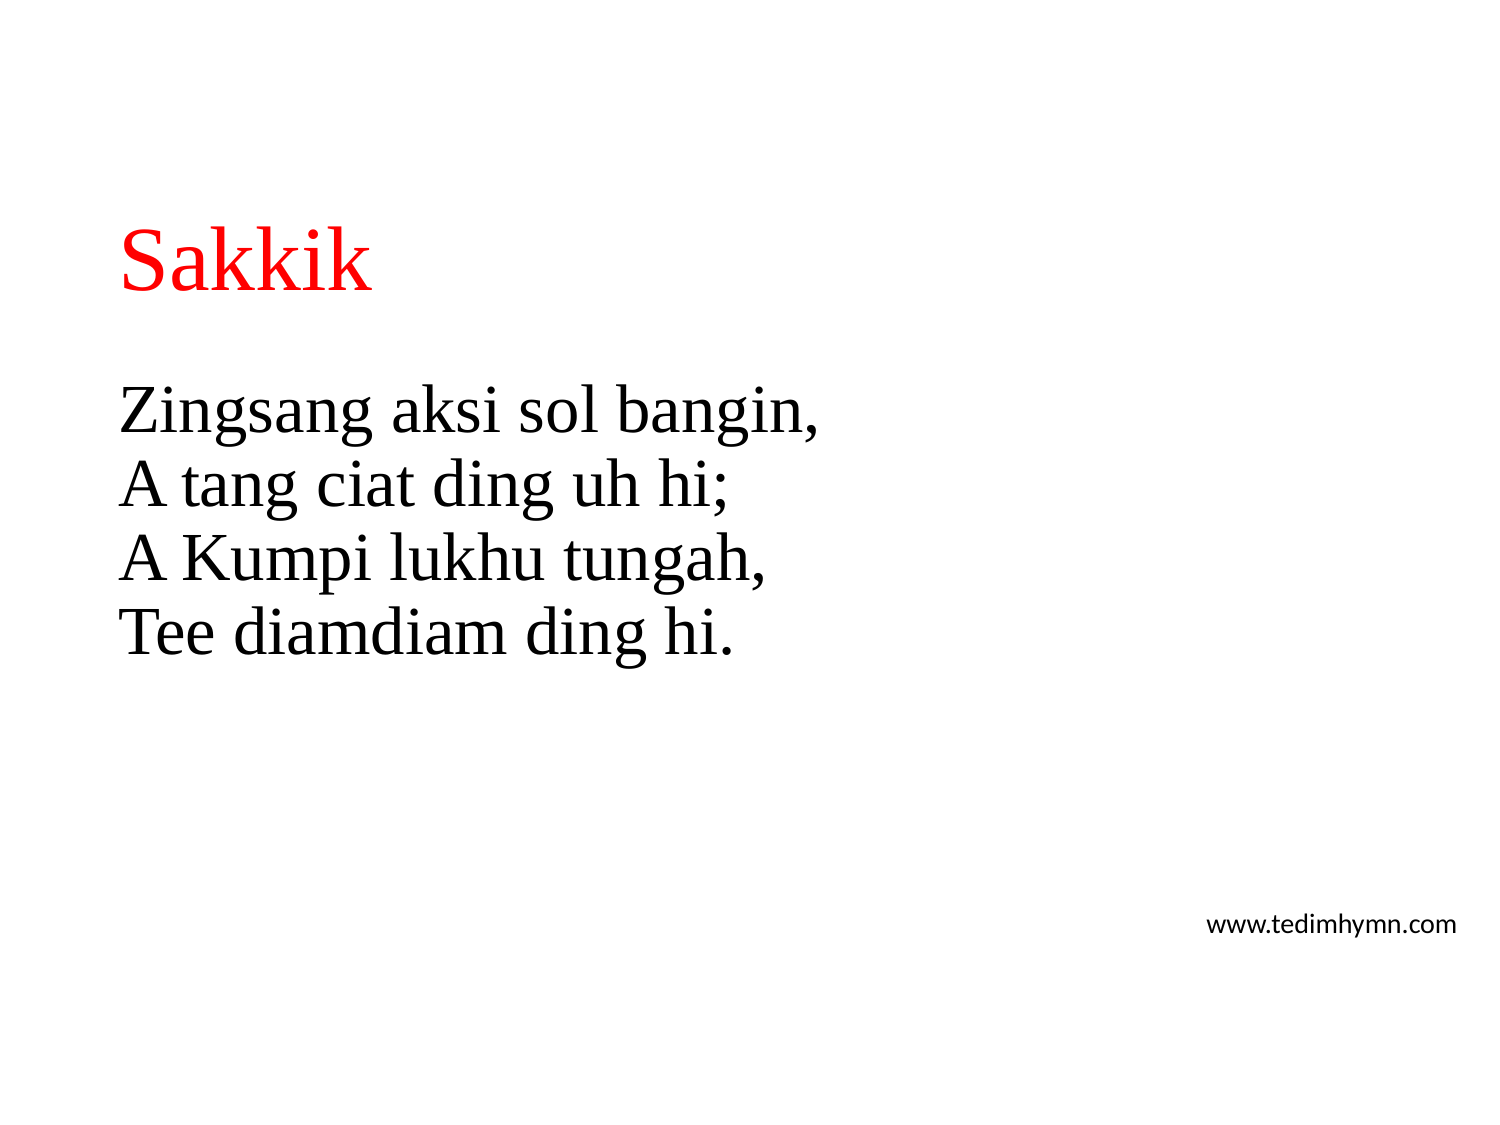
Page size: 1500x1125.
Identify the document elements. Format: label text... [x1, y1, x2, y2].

text_box www.tedimhymn.com [1191, 897, 1500, 947]
list Zingsang aksi sol bangin, A tang ciat ding uh hi; A Kumpi lukhu tungah, Tee diamdiam ding hi. [103, 365, 1397, 901]
title Sakkik [103, 200, 1397, 322]
